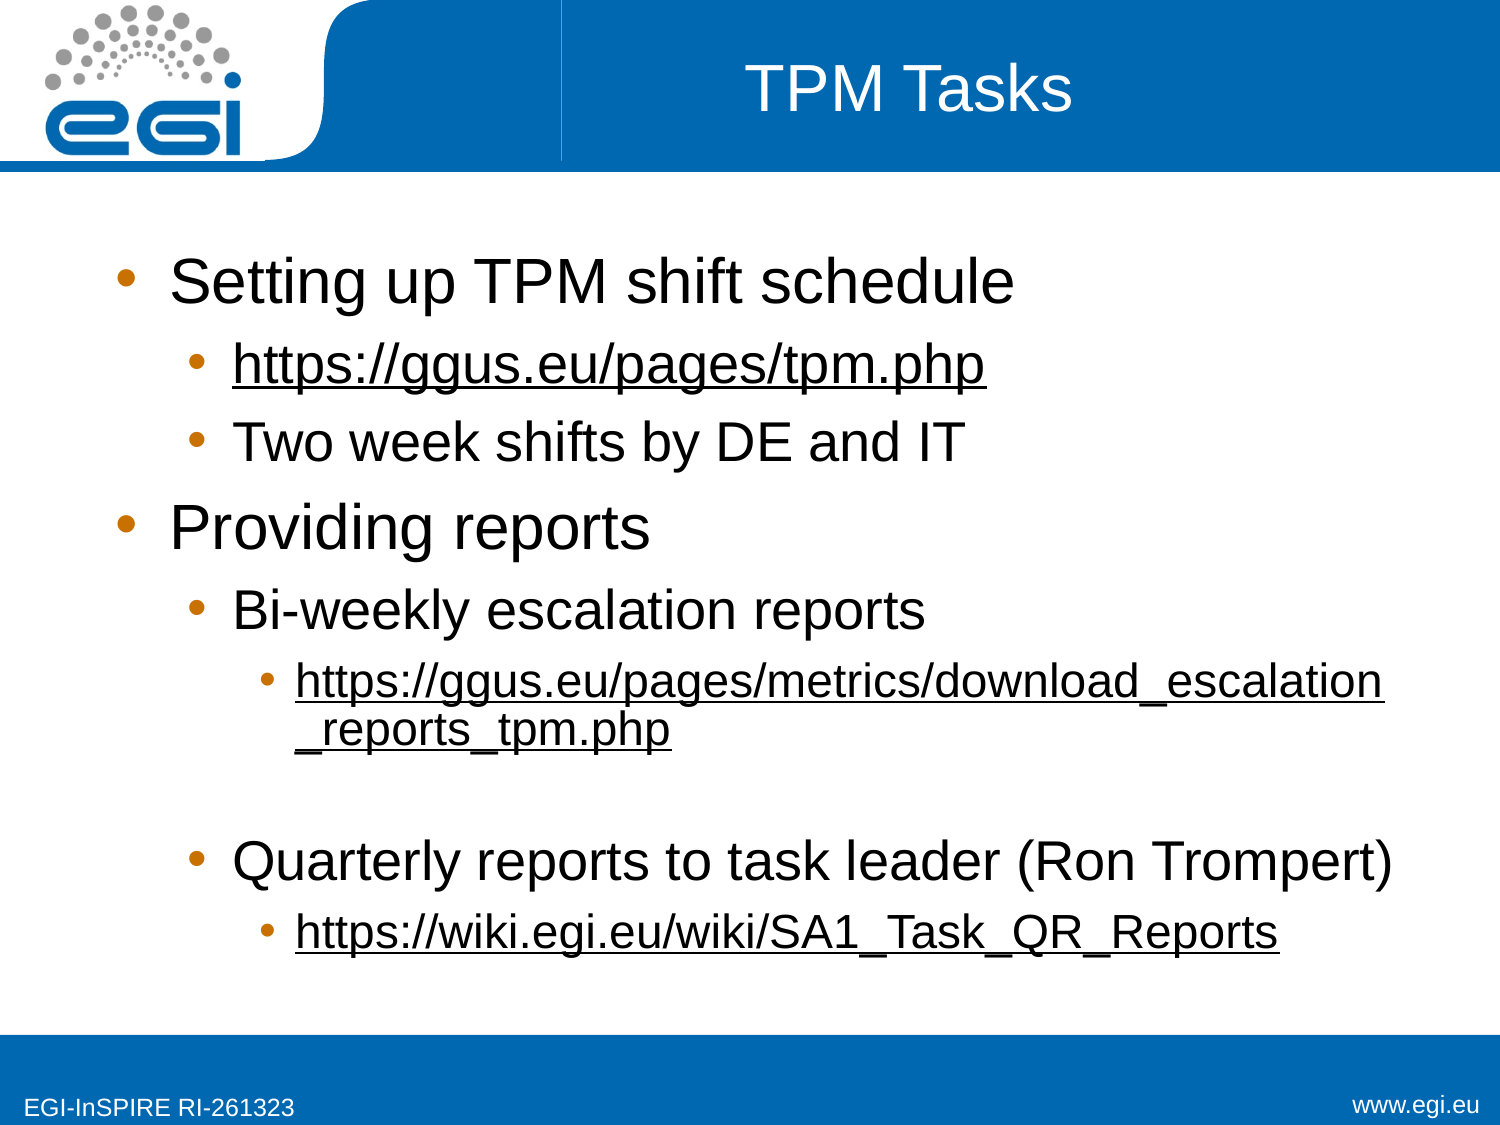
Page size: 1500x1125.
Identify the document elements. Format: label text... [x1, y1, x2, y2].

picture [0, 0, 265, 161]
title TPM Tasks [348, 19, 1471, 161]
list Setting up TPM shift schedule https://ggus.eu/pages/tpm.php Two week shifts by DE and IT Providing reports Bi-weekly escalation reports https://ggus.eu/pages/metrics/download_escalation_reports_tpm.php Quarterly reports to task leader (Ron Trompert) https://wiki.egi.eu/wiki/SA1_Task_QR_Reports [100, 231, 1425, 975]
